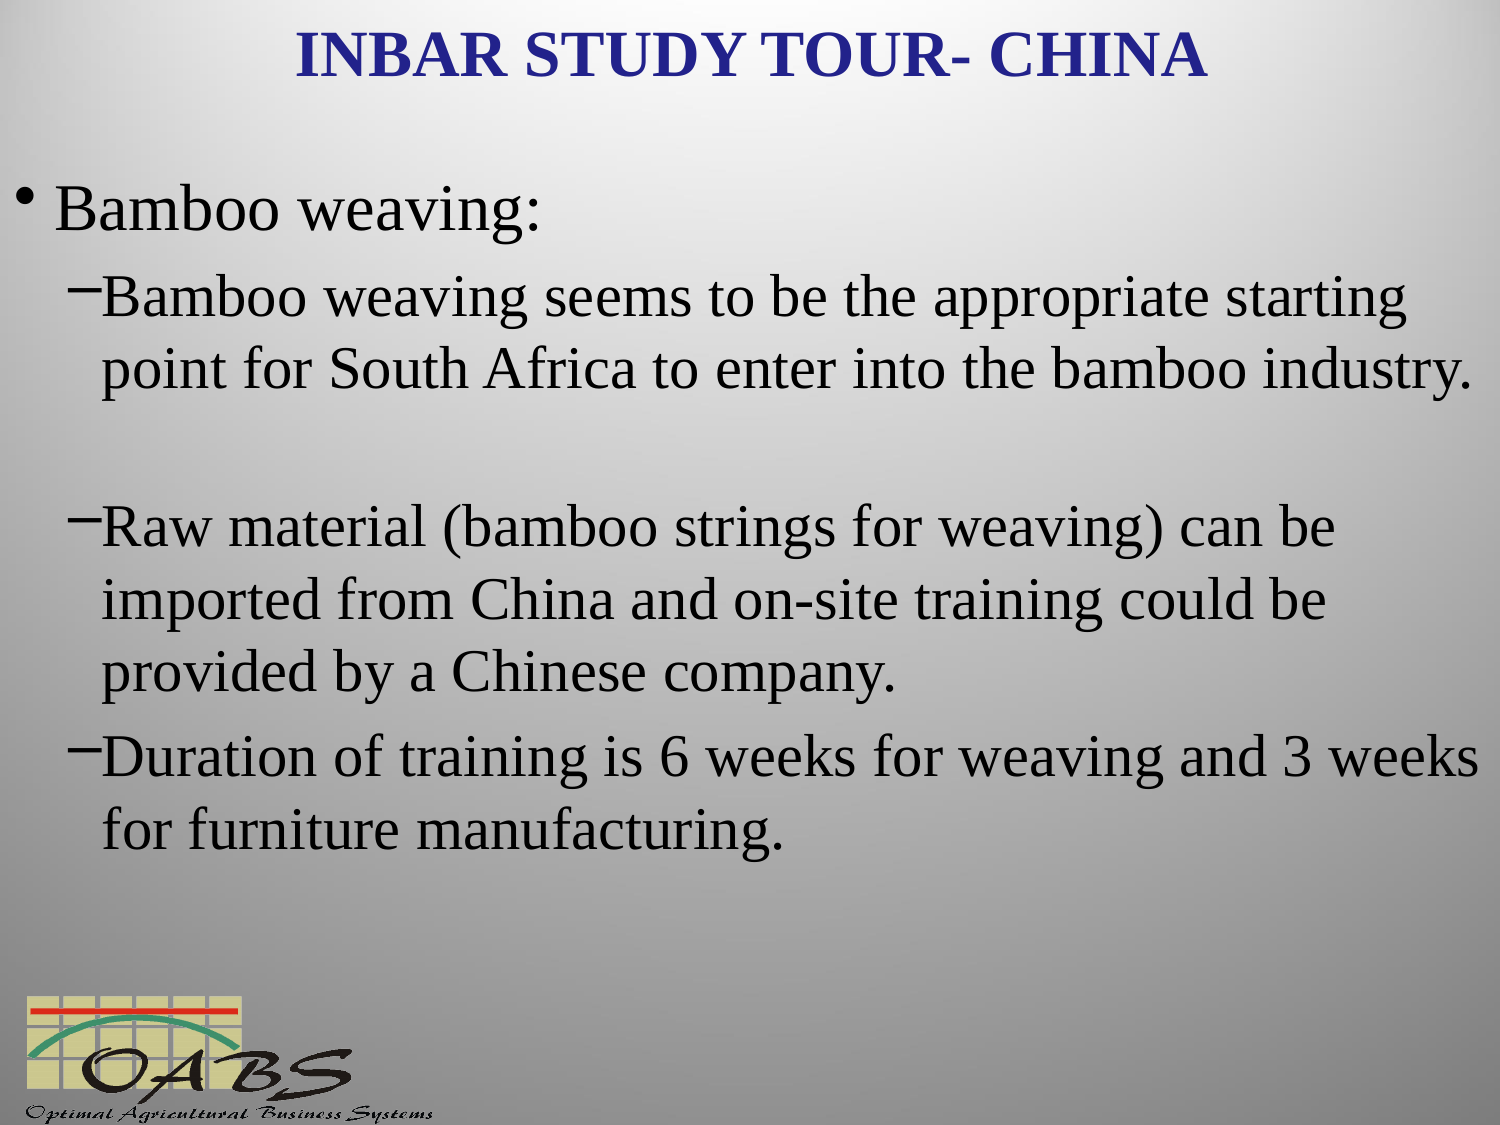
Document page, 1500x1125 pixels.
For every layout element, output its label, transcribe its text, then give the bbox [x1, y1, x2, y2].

list Bamboo weaving: Bamboo weaving seems to be the appropriate starting point for South Africa to enter into the bamboo industry. Raw material (bamboo strings for weaving) can be imported from China and on-site training could be provided by a Chinese company. Duration of training is 6 weeks for weaving and 3 weeks for furniture manufacturing. [0, 155, 1499, 831]
title INBAR STUDY TOUR- CHINA [114, 0, 1390, 100]
picture [0, 0, 1500, 1125]
